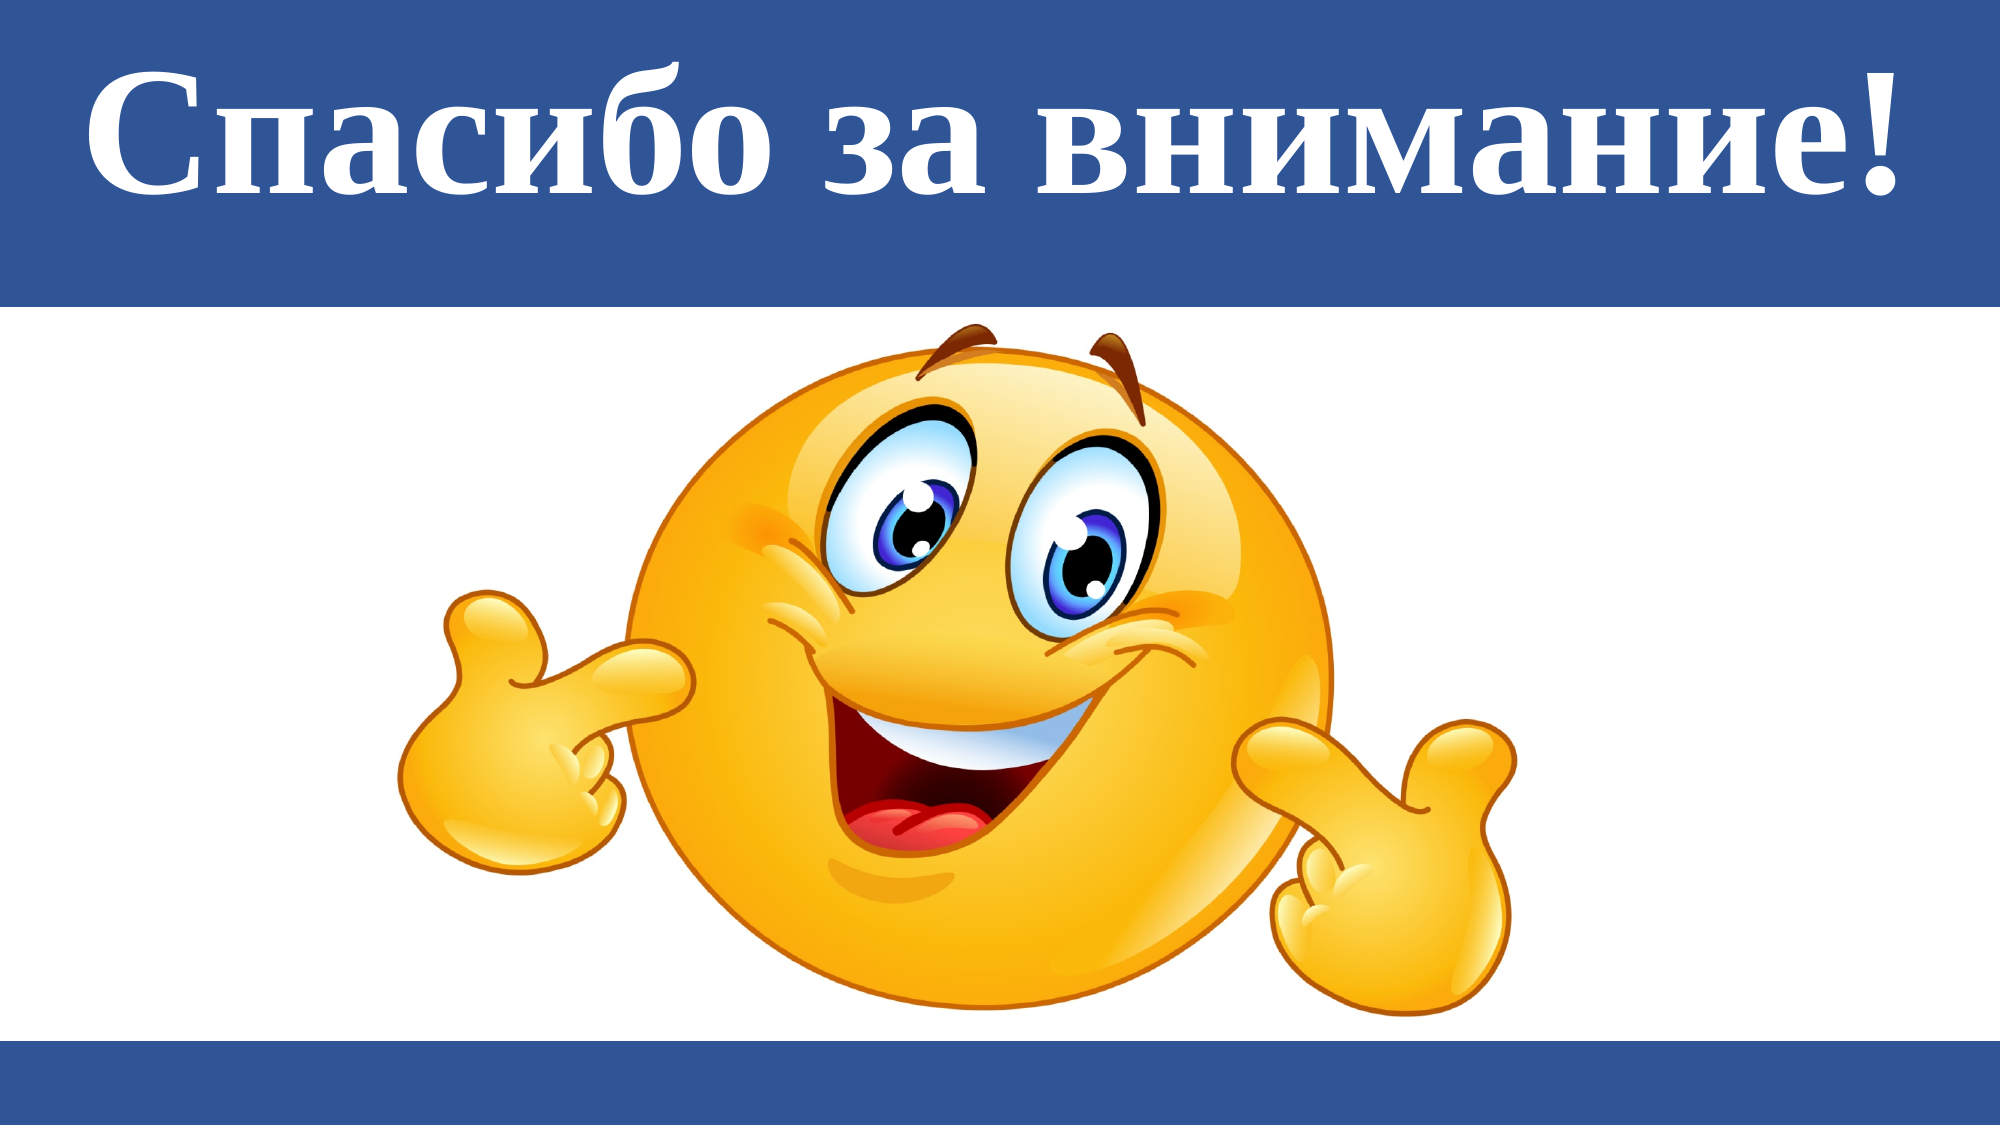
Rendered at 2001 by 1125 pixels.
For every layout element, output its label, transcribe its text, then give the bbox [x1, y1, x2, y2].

text_box Спасибо за внимание! [63, 27, 1931, 109]
text_box [0, 0, 2000, 308]
picture [386, 310, 1528, 1030]
text_box [0, 1041, 2000, 1125]
